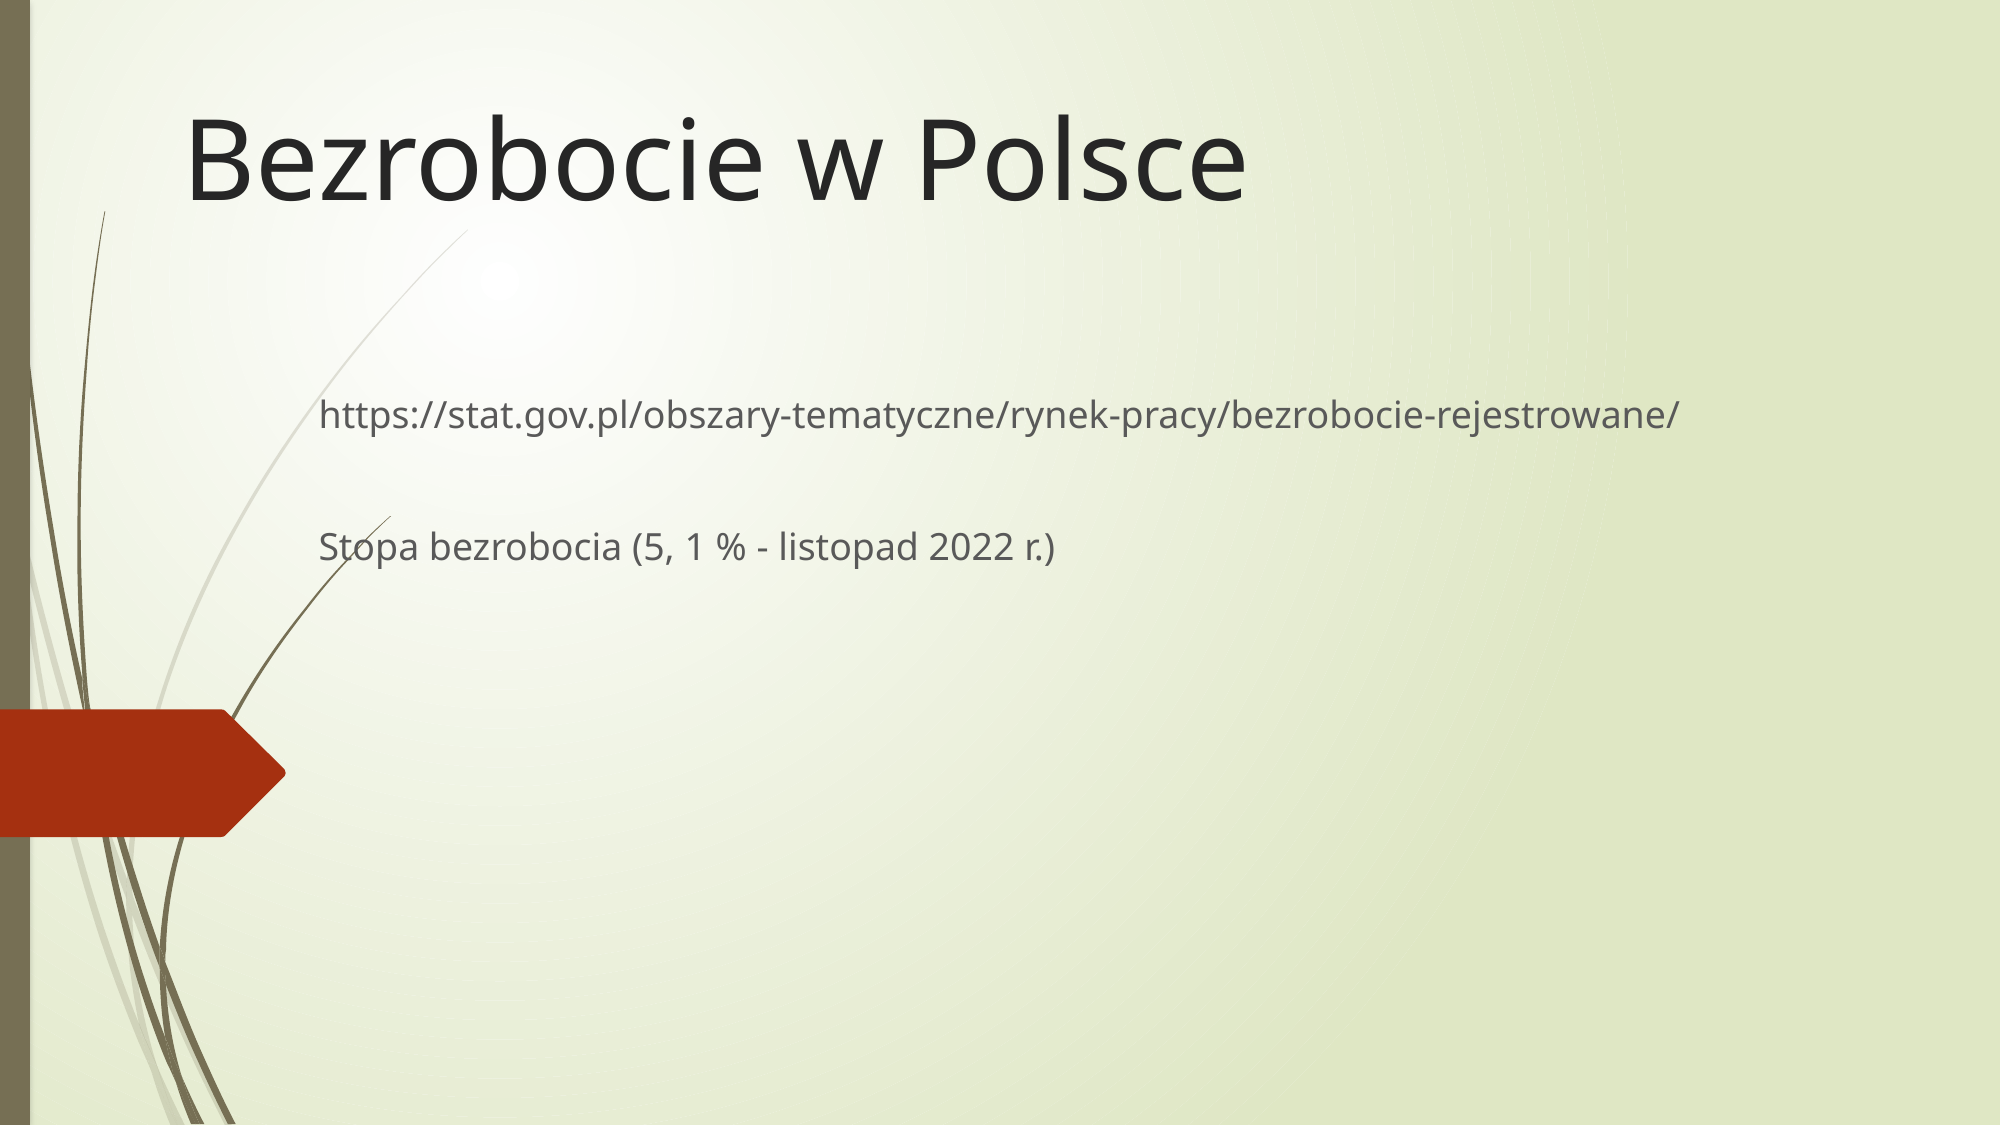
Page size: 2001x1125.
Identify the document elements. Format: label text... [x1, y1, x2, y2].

text_box https://stat.gov.pl/obszary-tematyczne/rynek-pracy/bezrobocie-rejestrowane/ Stopa bezrobocia (5, 1 % - listopad 2022 r.) [303, 318, 1913, 994]
title Bezrobocie w Polsce [167, 44, 1914, 231]
subtitle [278, 293, 1888, 969]
